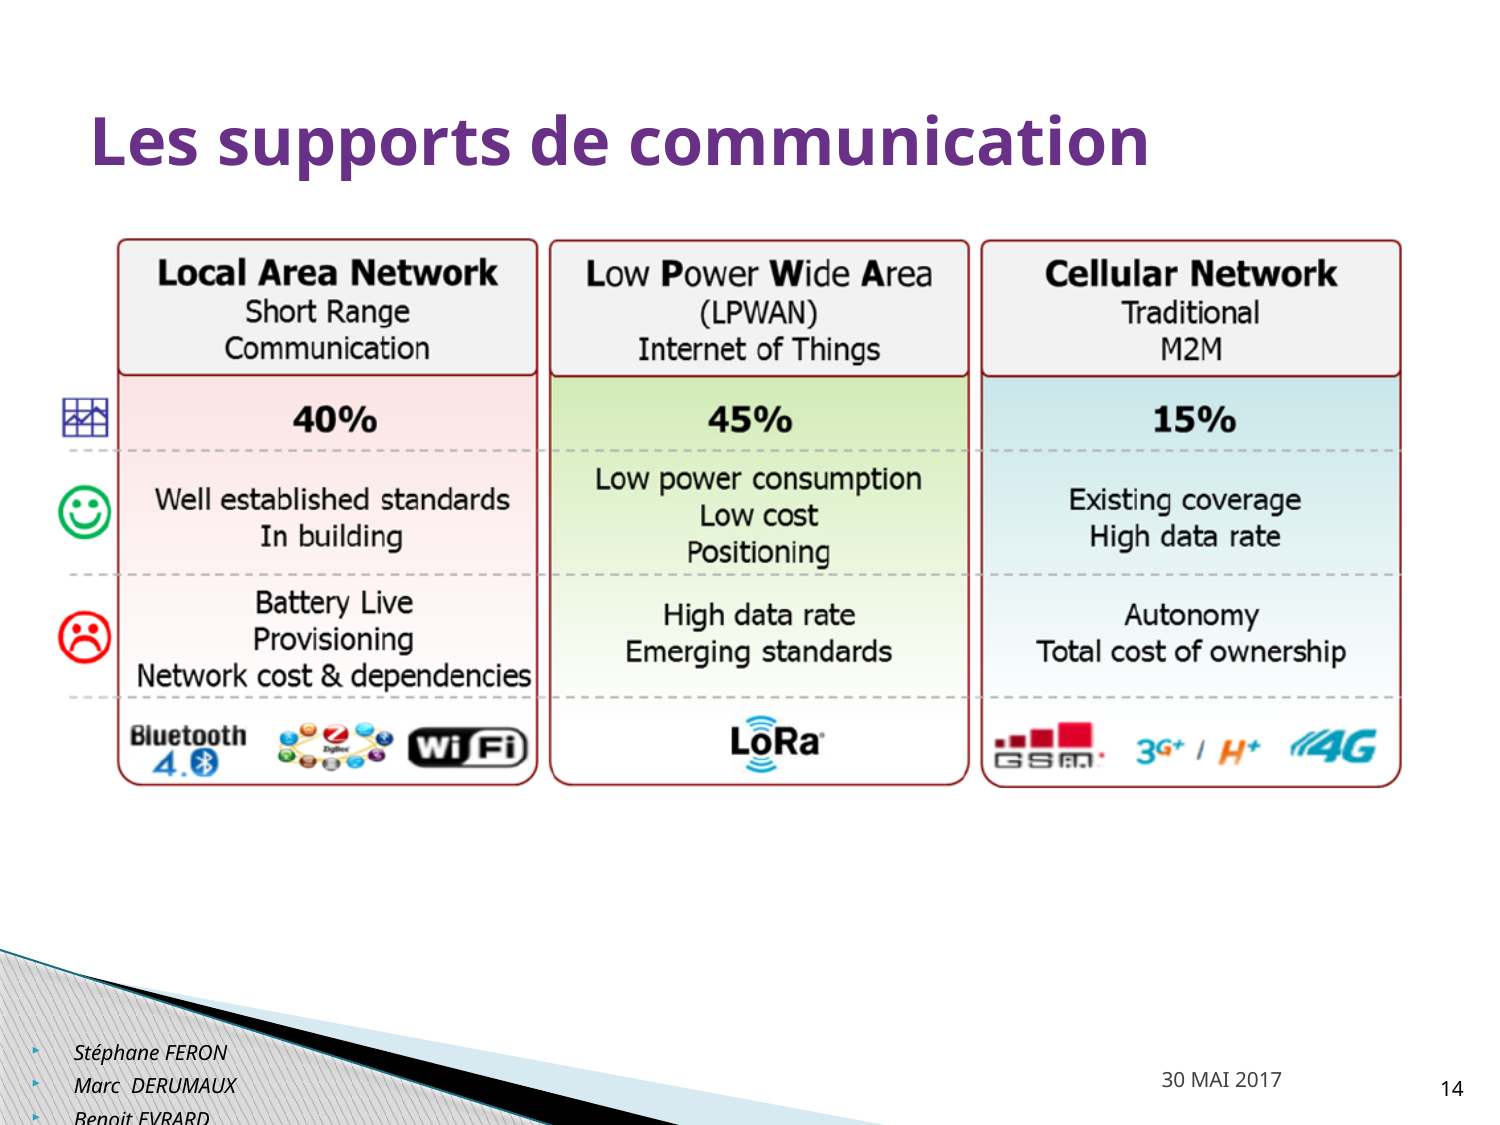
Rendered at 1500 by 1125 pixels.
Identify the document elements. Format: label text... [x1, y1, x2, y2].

slide_number 14 [1418, 1051, 1479, 1112]
title Les supports de communication [75, 45, 1425, 233]
picture [49, 212, 1419, 801]
